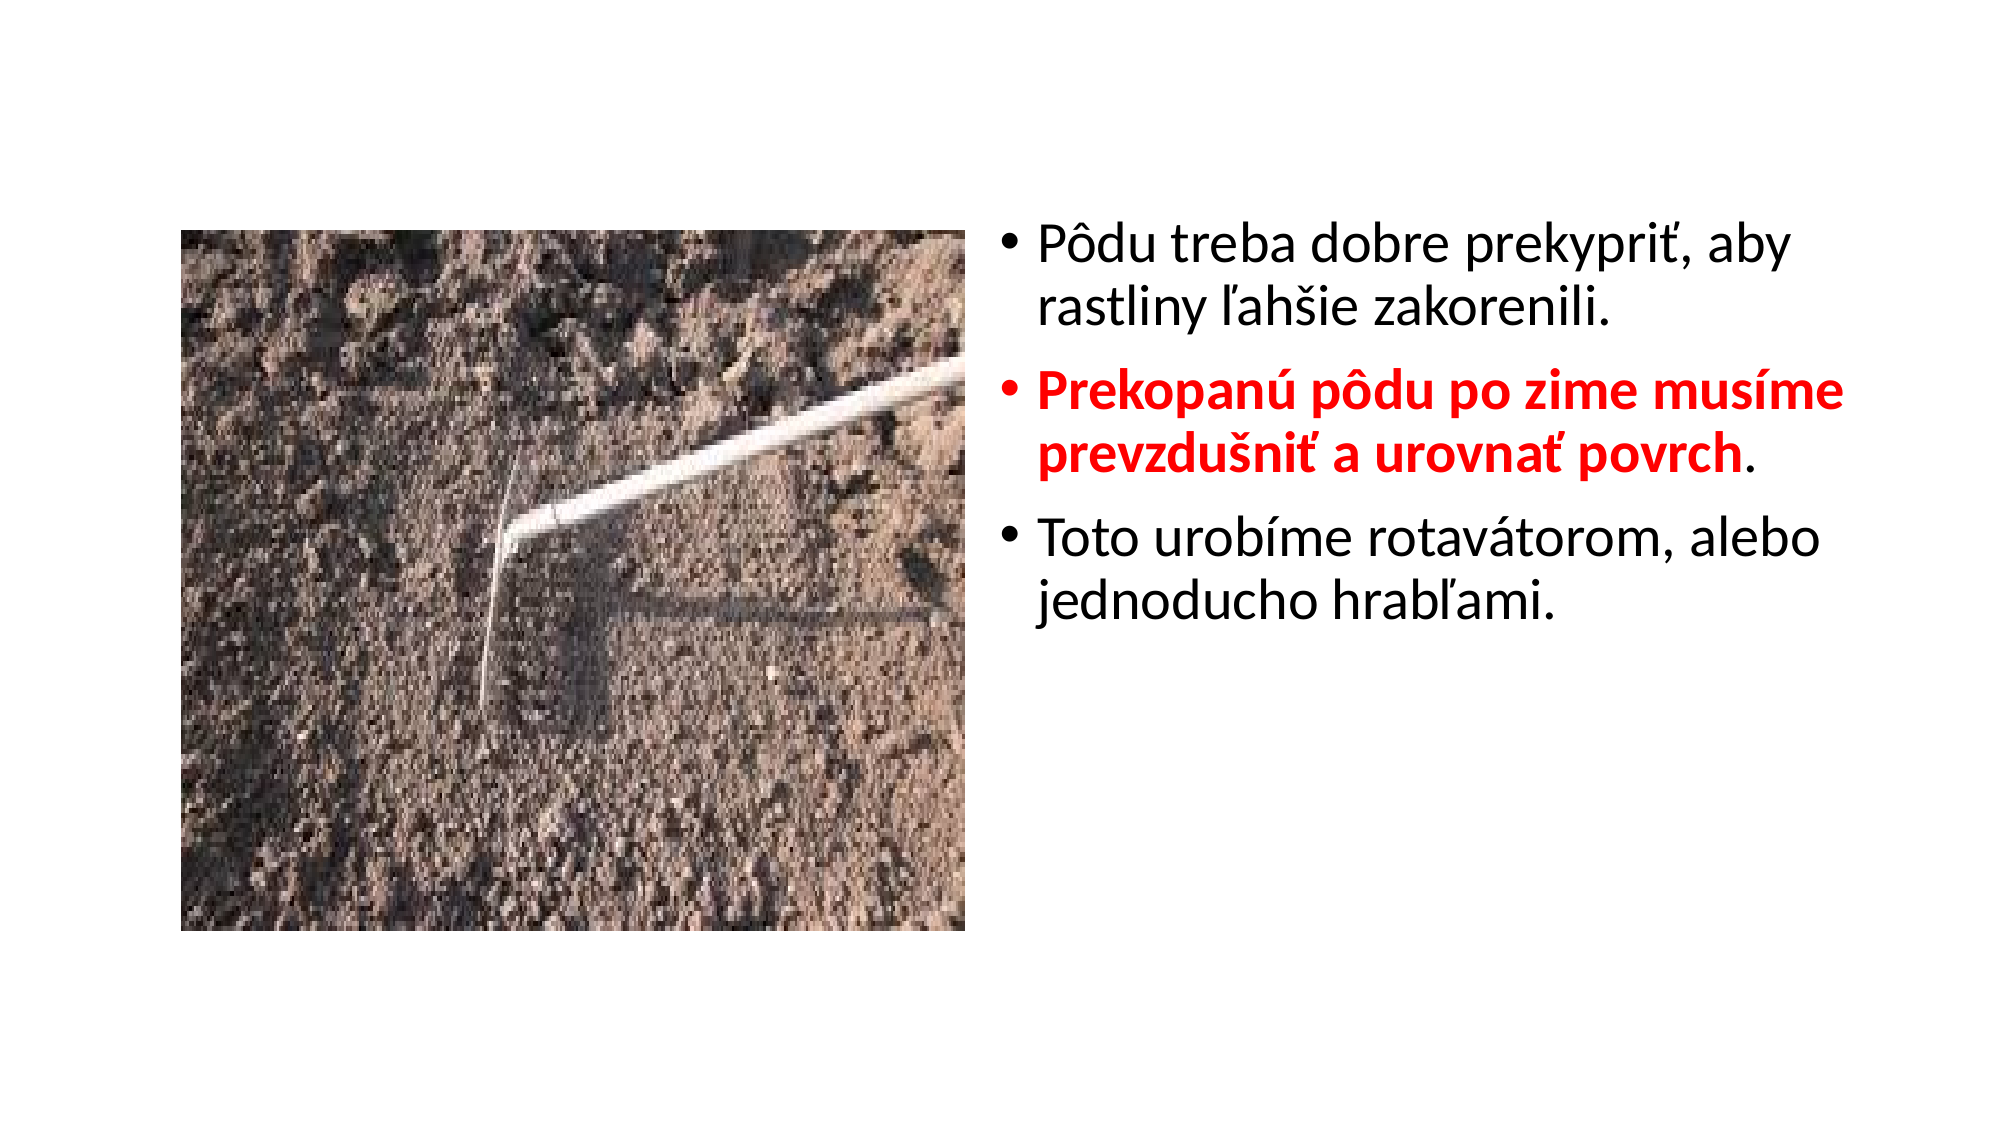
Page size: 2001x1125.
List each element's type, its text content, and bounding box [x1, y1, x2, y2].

list Pôdu treba dobre prekypriť, aby rastliny ľahšie zakorenili. Prekopanú pôdu po zime musíme prevzdušniť a urovnať povrch. Toto urobíme rotavátorom, alebo jednoducho hrabľami. [984, 204, 1934, 1014]
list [181, 230, 965, 931]
